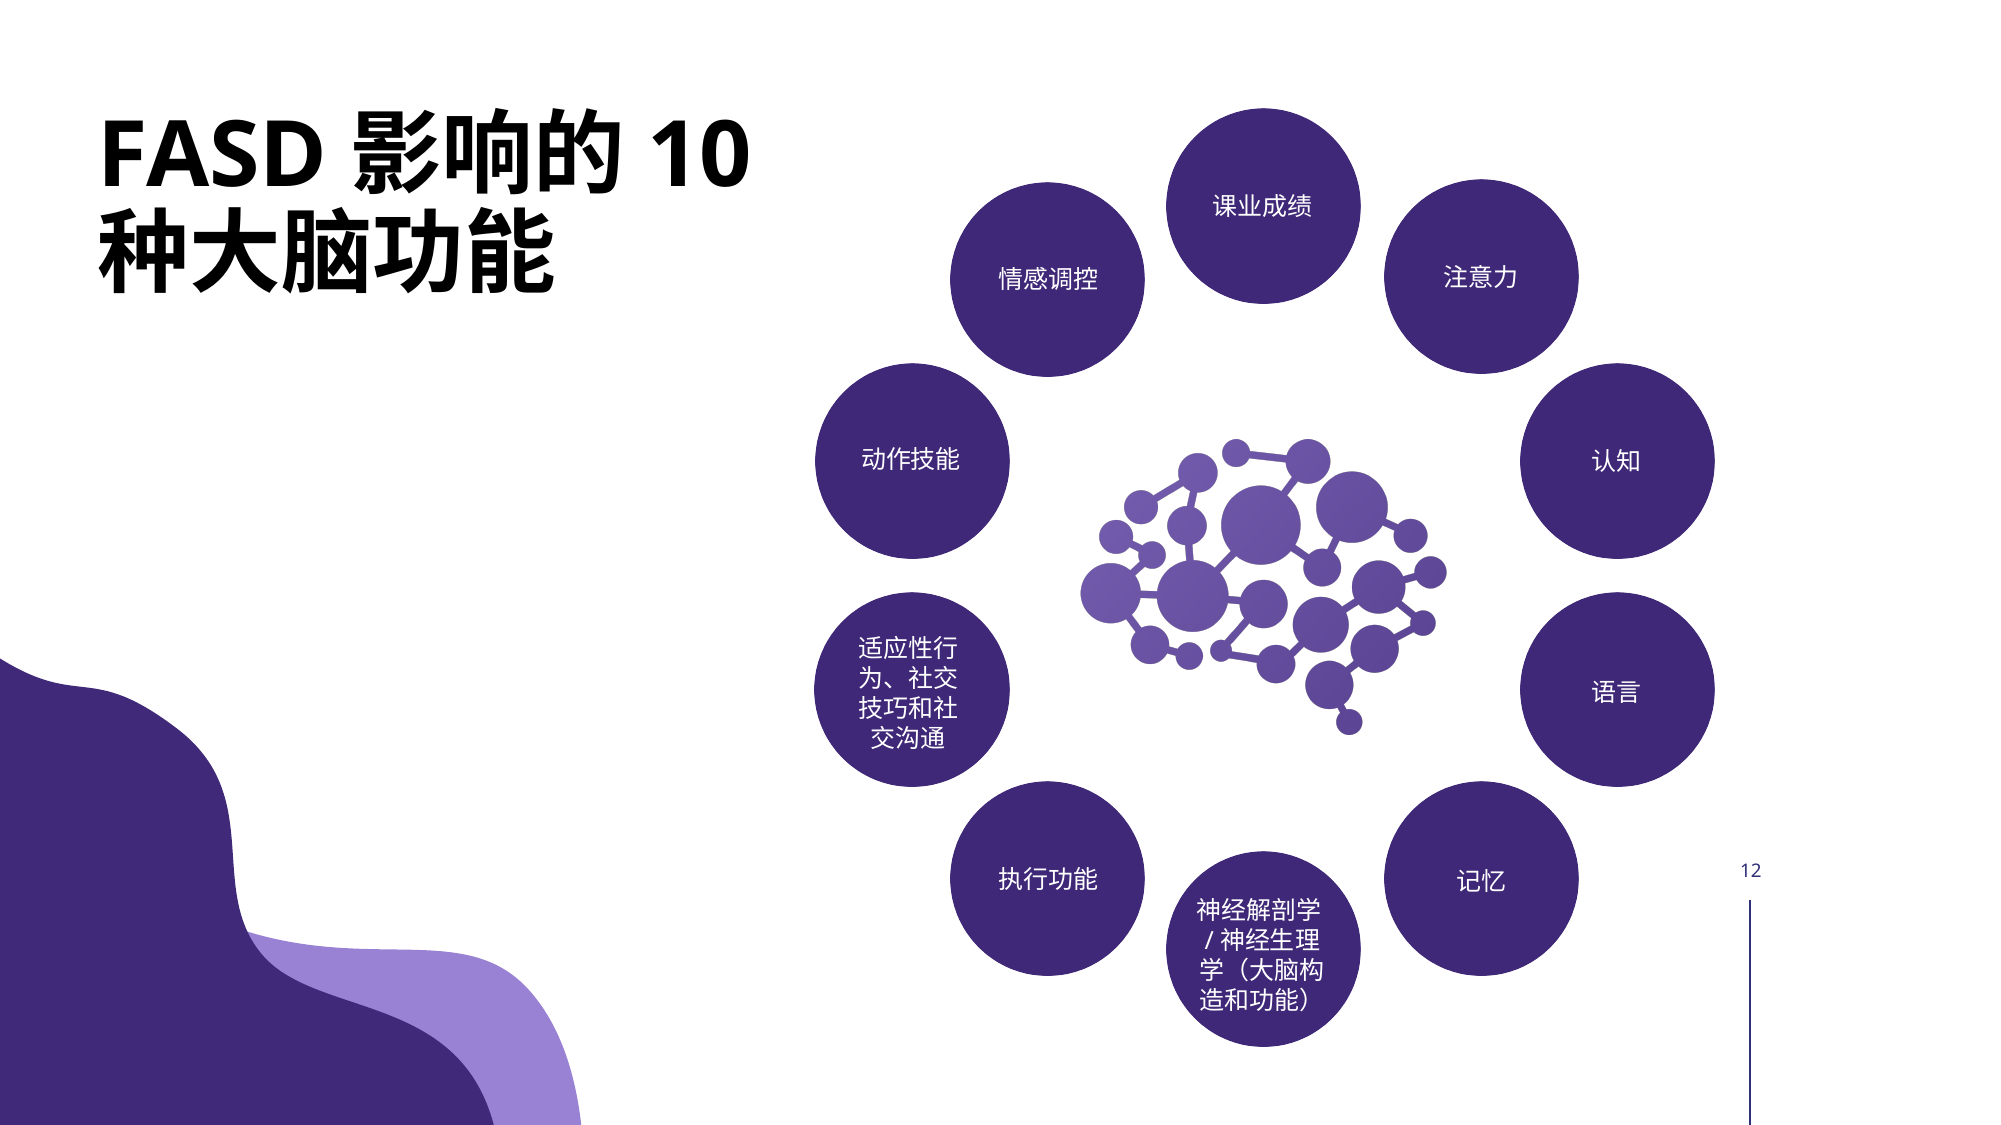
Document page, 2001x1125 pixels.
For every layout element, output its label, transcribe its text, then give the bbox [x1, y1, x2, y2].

text_box 12 [1734, 858, 1766, 881]
picture [815, 182, 1145, 559]
picture [1166, 108, 1361, 304]
picture [814, 592, 1145, 976]
text_box [0, 657, 495, 1125]
picture [1166, 851, 1361, 1047]
title FASD影响的10种大脑功能 [82, 97, 840, 315]
text_box [249, 931, 583, 1125]
picture [1080, 439, 1447, 735]
picture [1383, 592, 1715, 976]
picture [1383, 179, 1715, 559]
